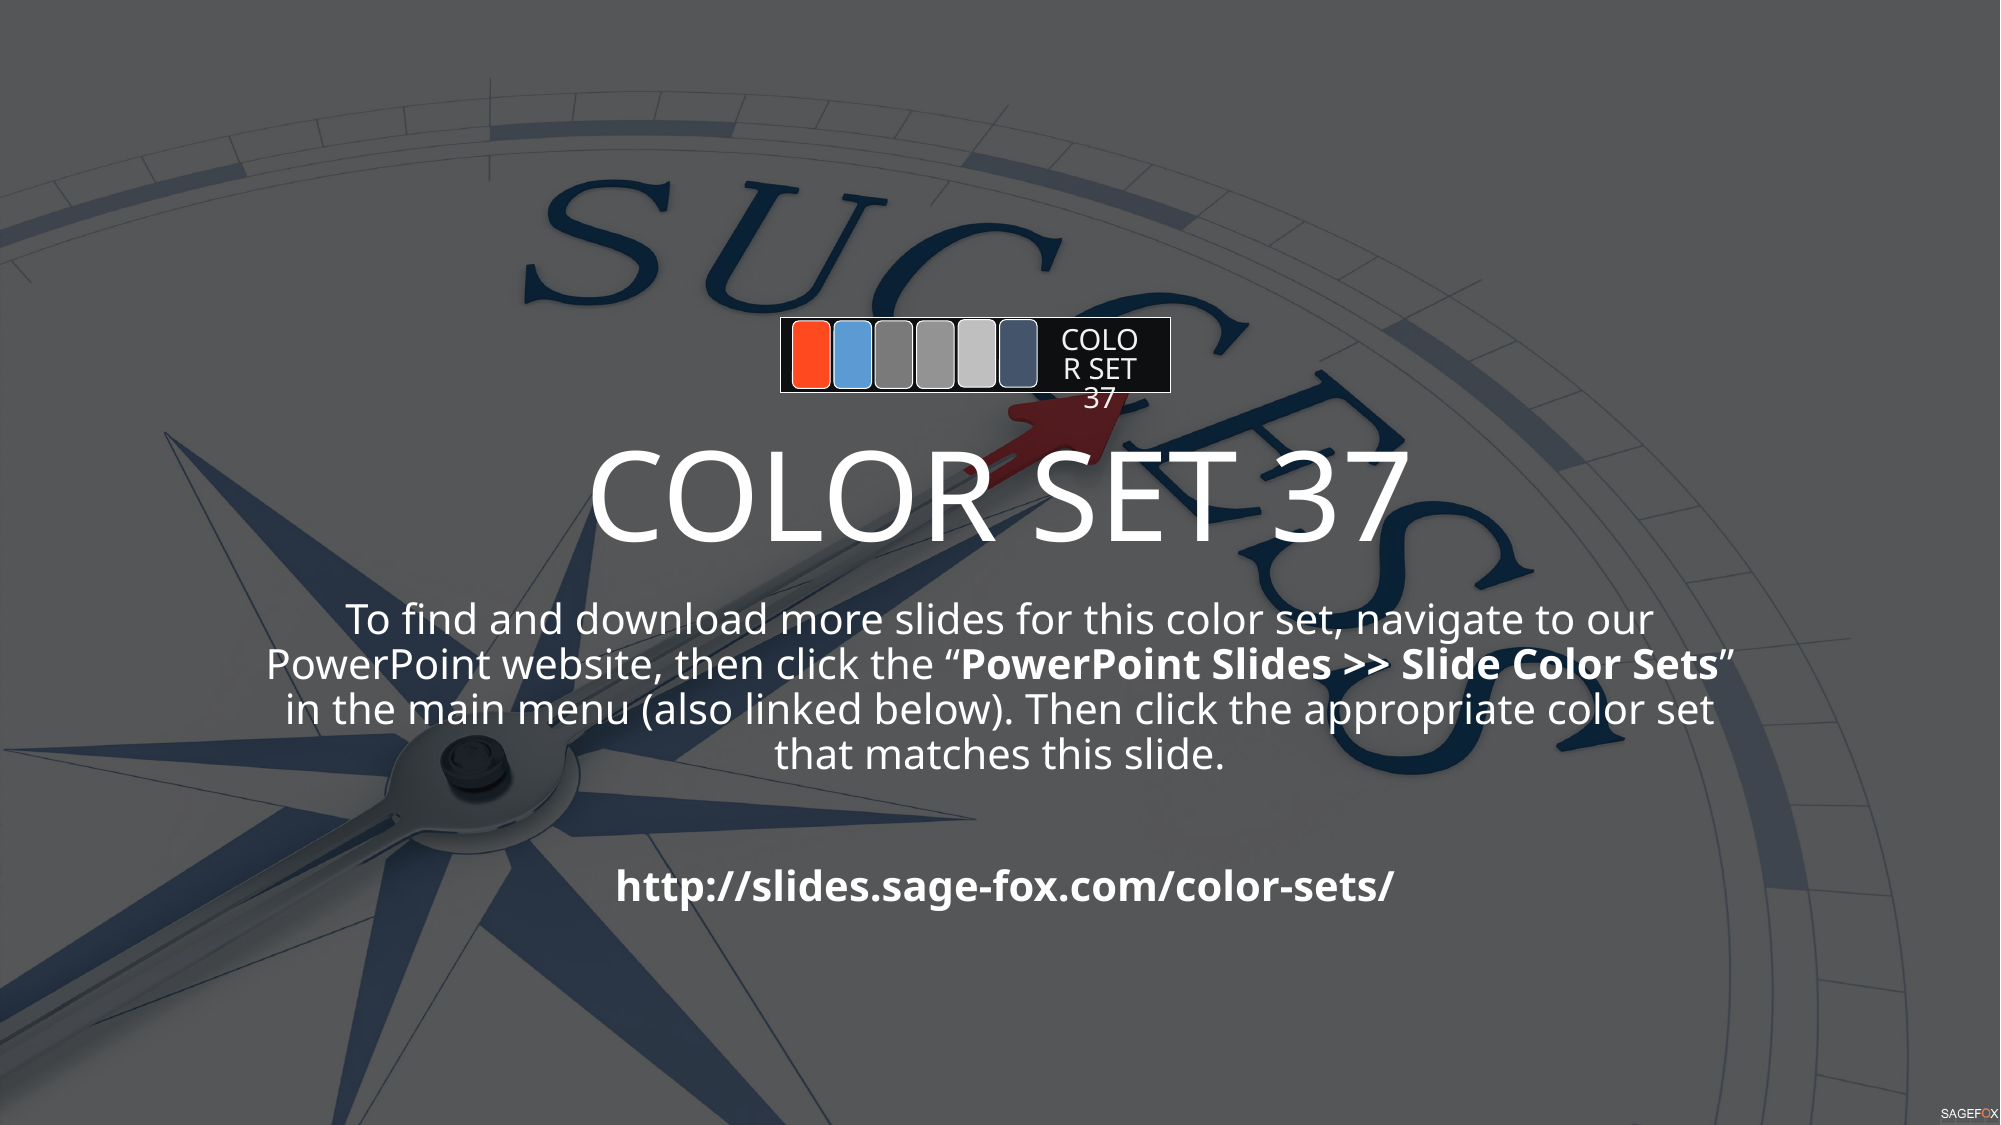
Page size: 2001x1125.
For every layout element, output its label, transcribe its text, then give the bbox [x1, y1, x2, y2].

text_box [780, 317, 1171, 395]
picture [1940, 0, 2001, 1125]
subtitle To find and download more slides for this color set, navigate to our PowerPoint website, then click the “PowerPoint Slides >> Slide Color Sets” in the main menu (also linked below). Then click the appropriate color set that matches this slide. http://slides.sage-fox.com/color-sets/ [249, 590, 1750, 863]
title COLOR SET 37 [249, 184, 1750, 576]
